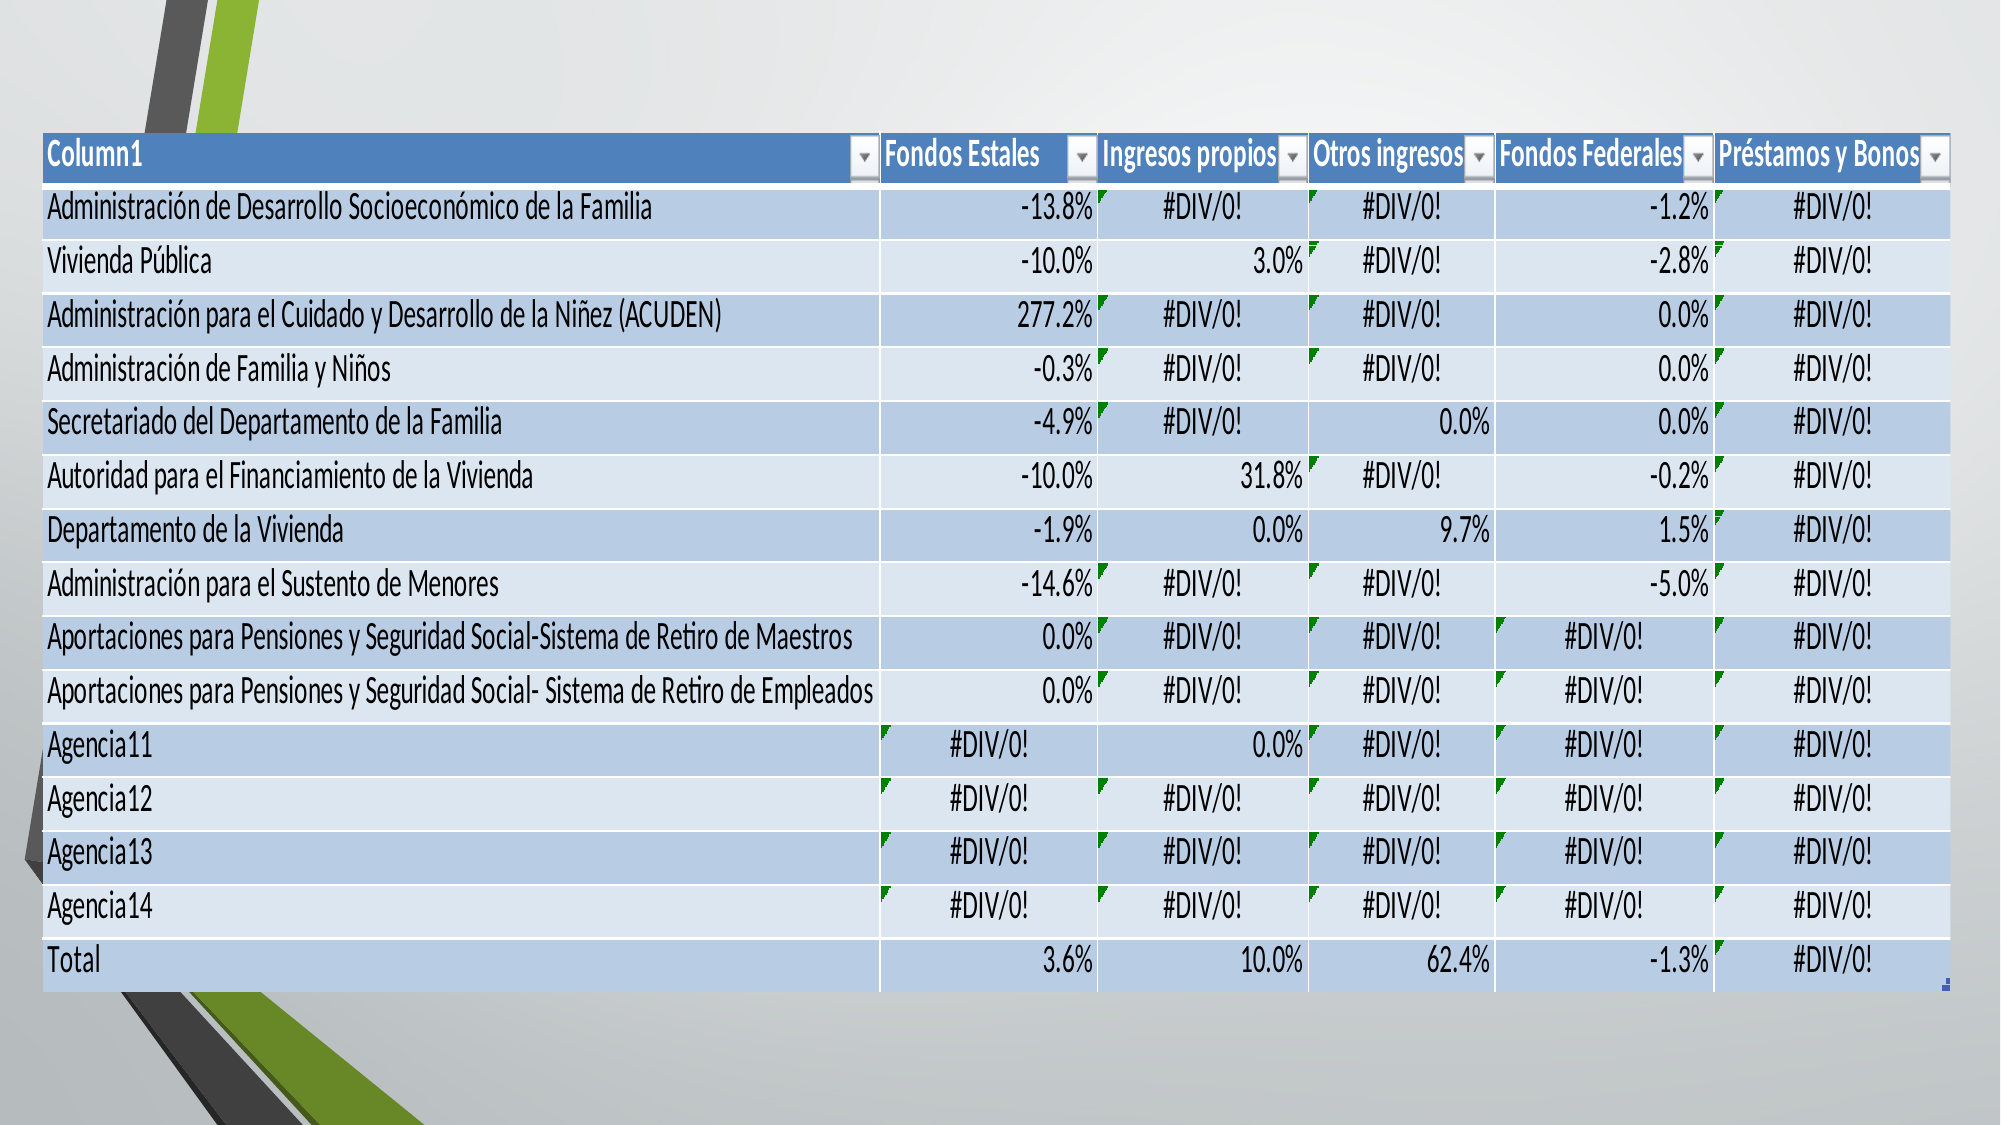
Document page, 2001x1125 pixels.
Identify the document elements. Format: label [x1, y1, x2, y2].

picture [41, 131, 1953, 994]
